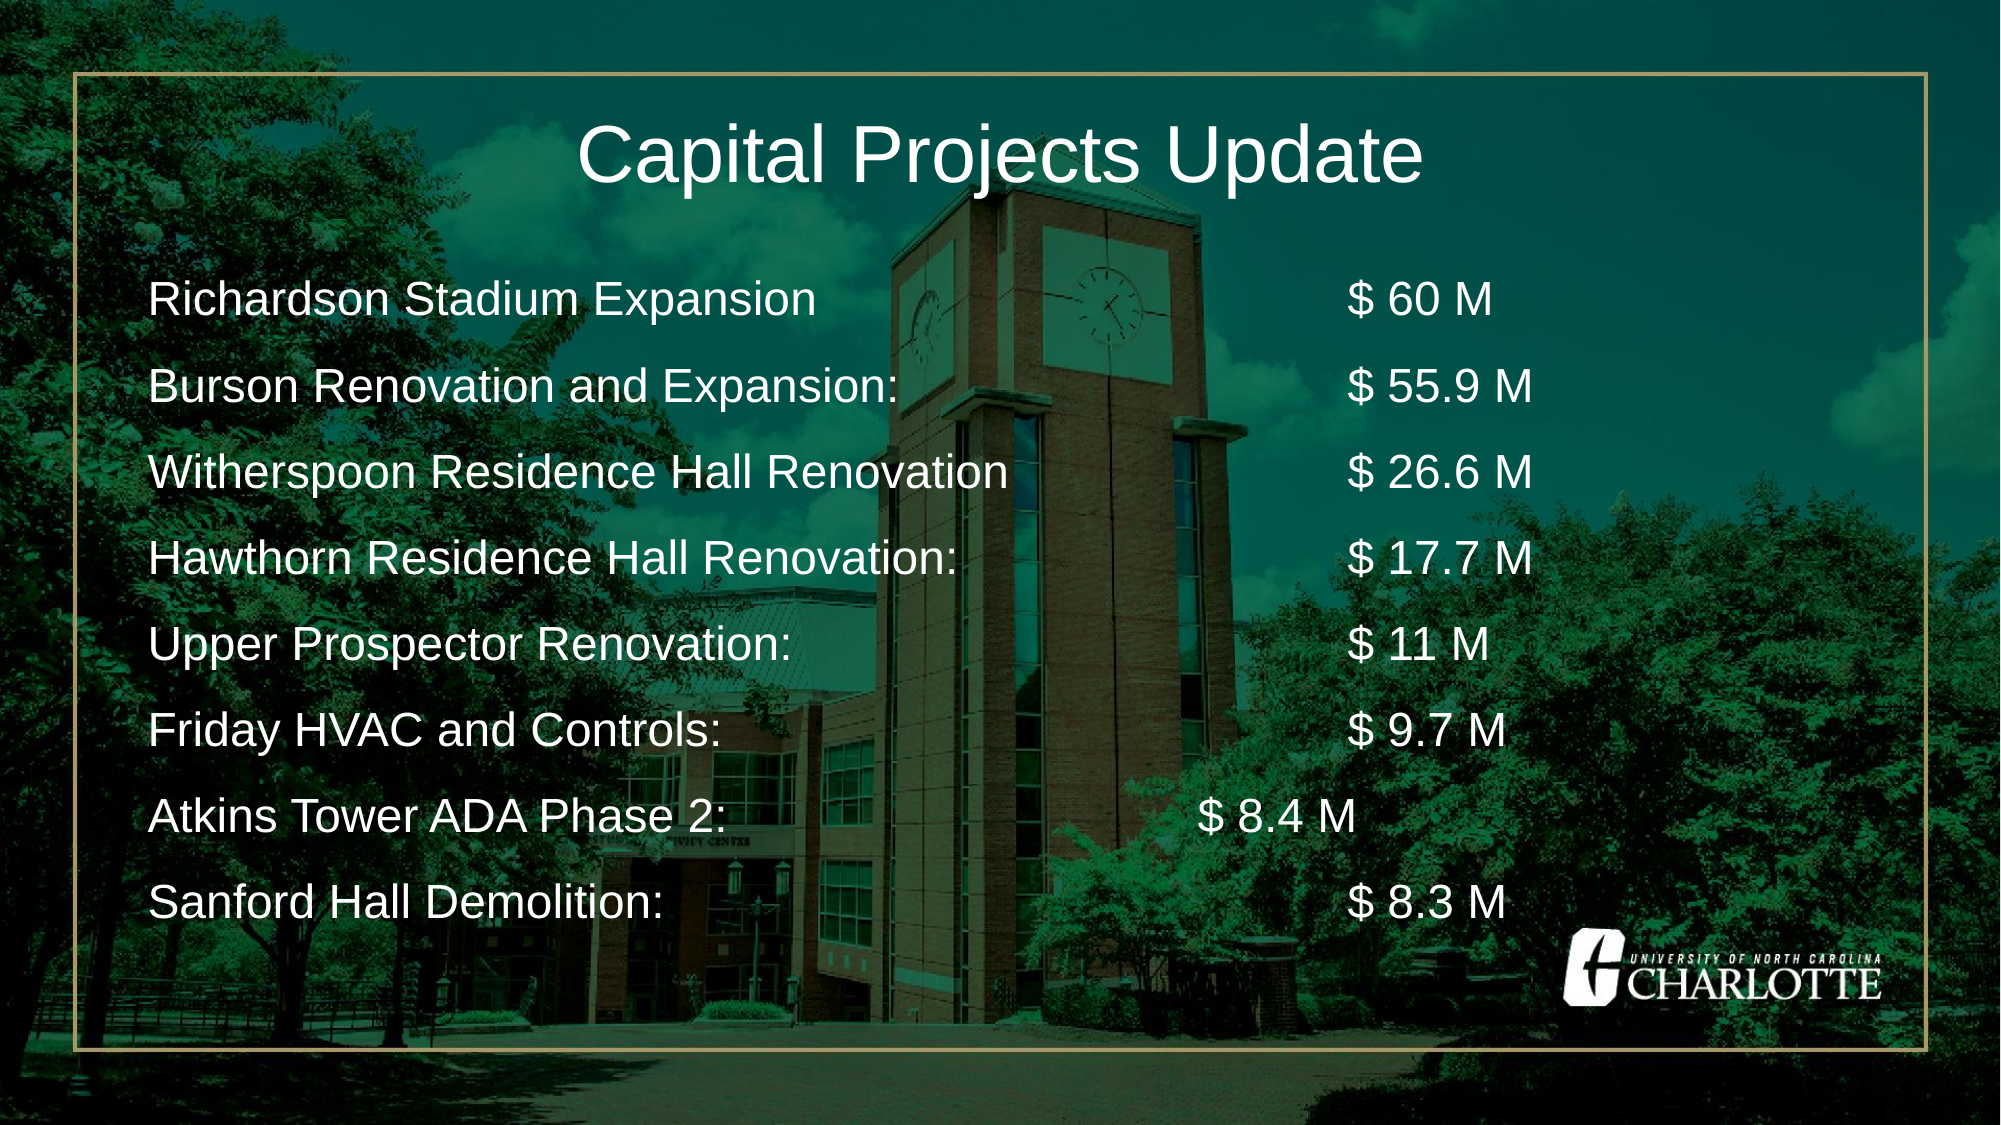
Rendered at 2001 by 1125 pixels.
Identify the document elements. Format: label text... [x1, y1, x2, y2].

text_box Richardson Stadium Expansion $ 60 M Burson Renovation and Expansion: $ 55.9 M Witherspoon Residence Hall Renovation $ 26.6 M Hawthorn Residence Hall Renovation: $ 17.7 M Upper Prospector Renovation: $ 11 M Friday HVAC and Controls: $ 9.7 M Atkins Tower ADA Phase 2: $ 8.4 M Sanford Hall Demolition: $ 8.3 M [132, 231, 1837, 971]
text_box Capital Projects Update [251, 104, 1752, 208]
picture [0, 0, 2001, 1125]
